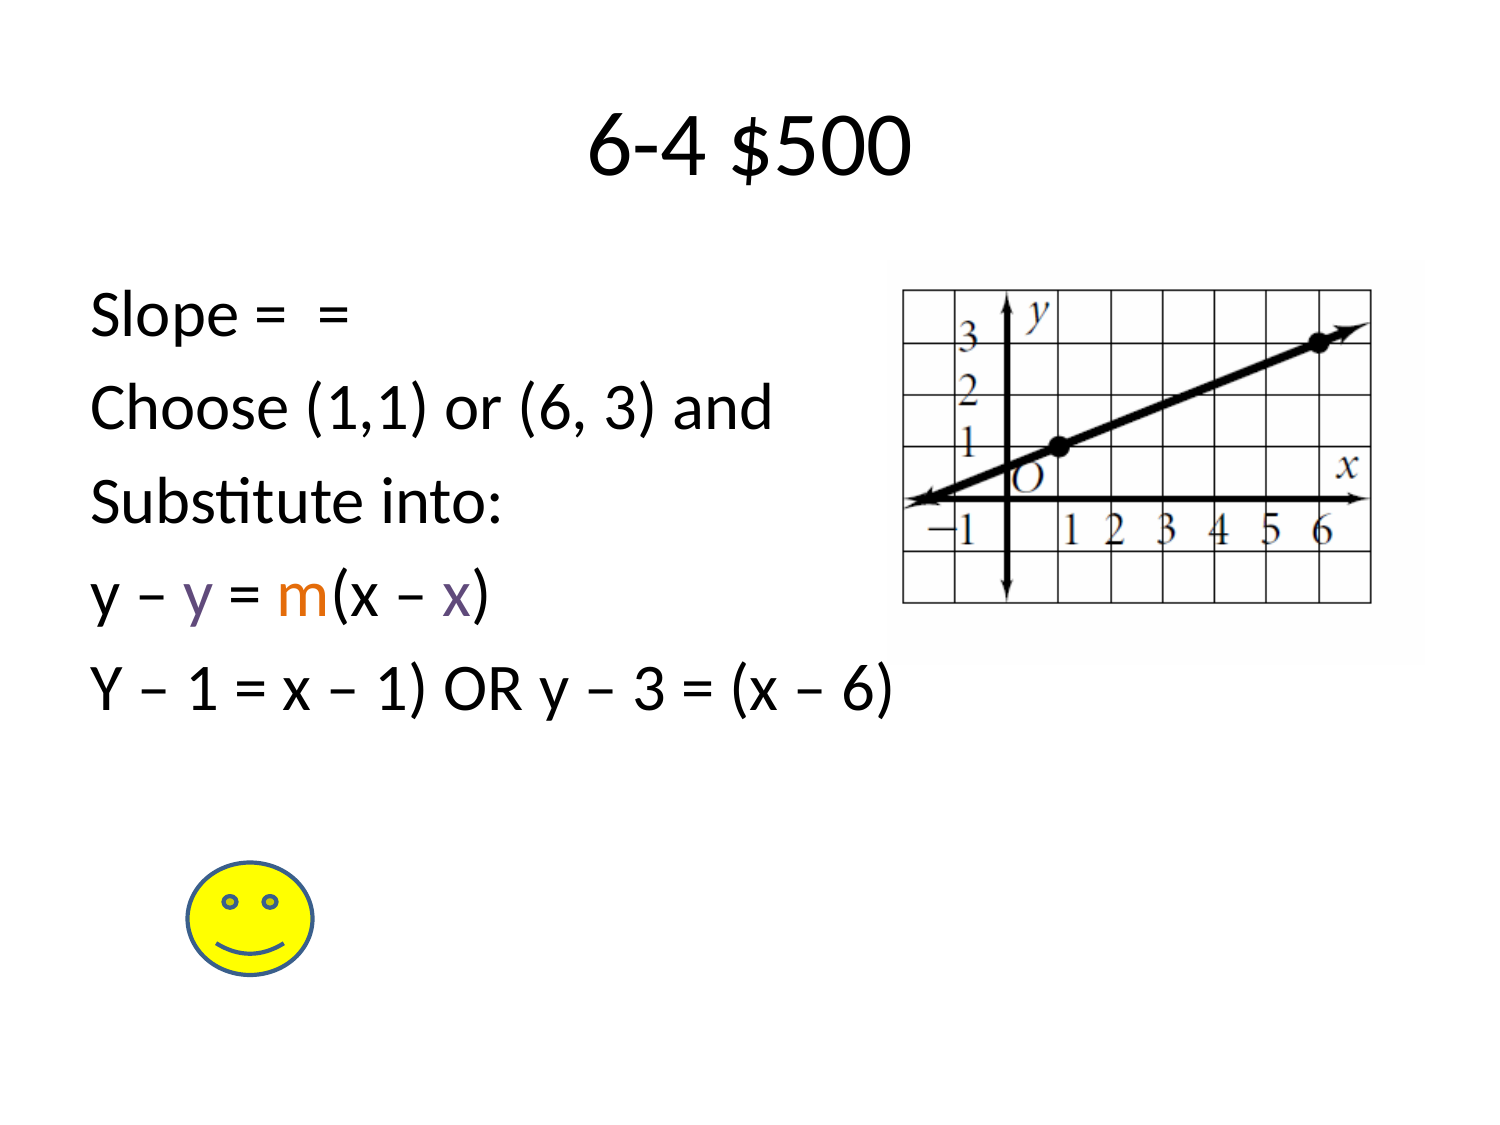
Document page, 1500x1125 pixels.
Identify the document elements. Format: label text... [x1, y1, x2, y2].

picture [887, 259, 1426, 666]
title 6-4 $500 [75, 45, 1425, 233]
text_box [185, 860, 315, 978]
